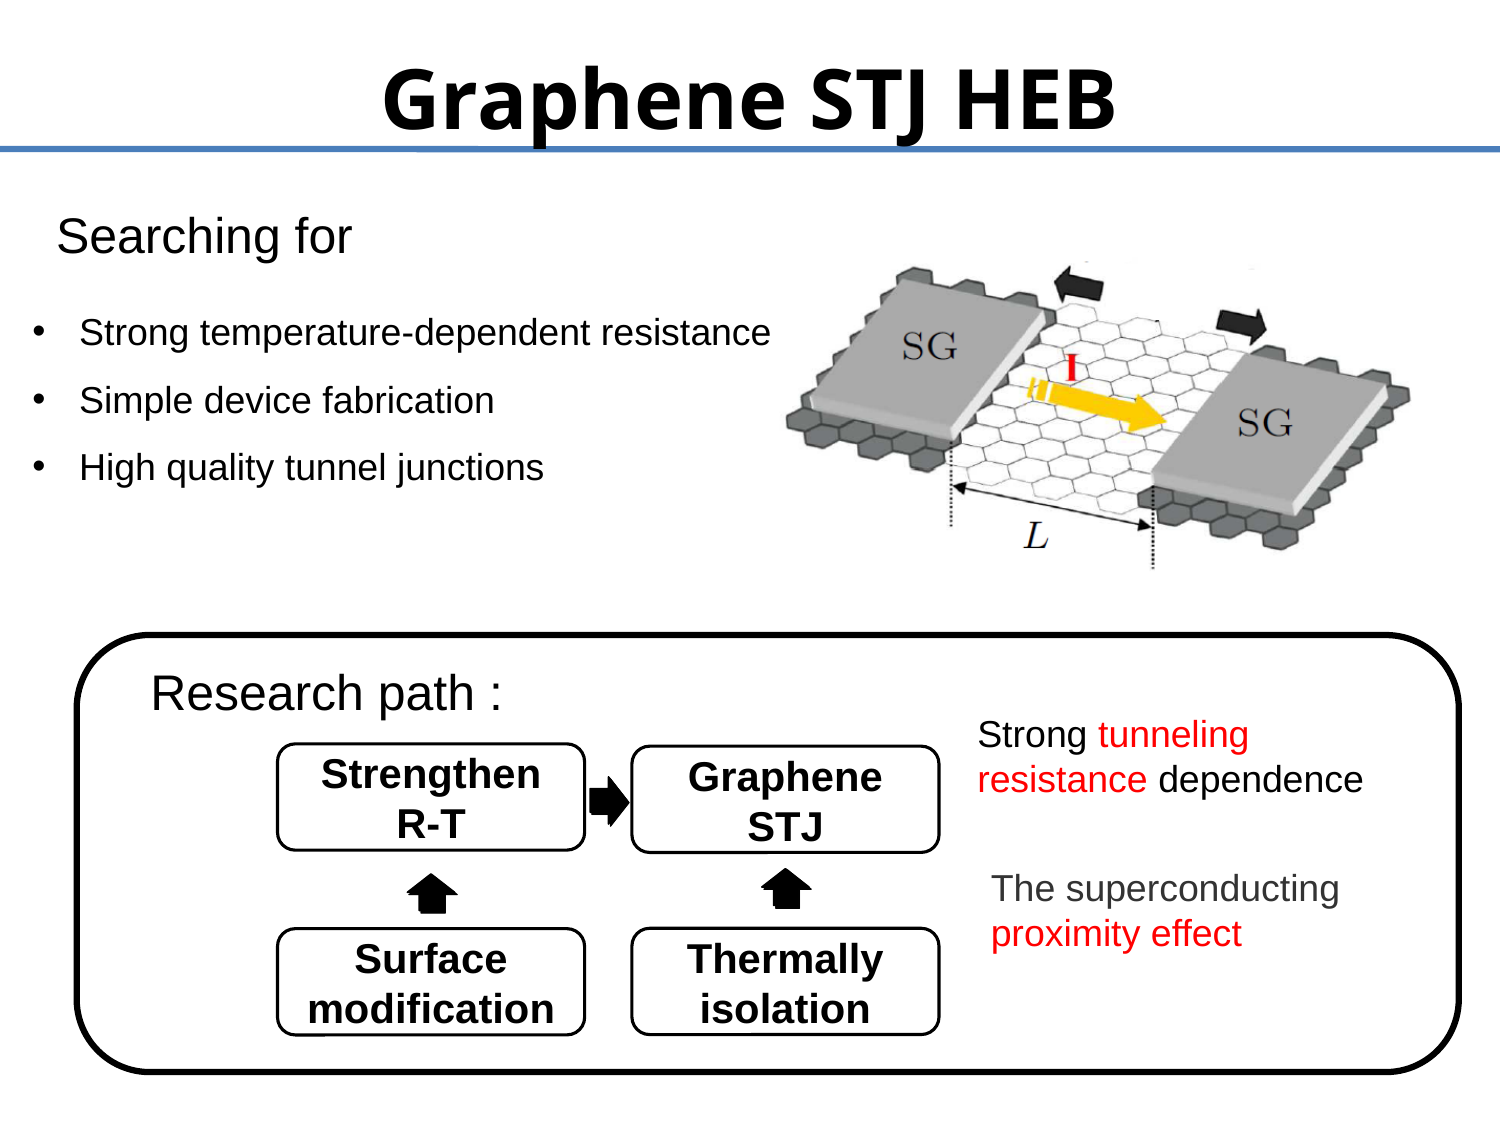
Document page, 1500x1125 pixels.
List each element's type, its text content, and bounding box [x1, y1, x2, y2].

text_box Strong tunneling resistance dependence [962, 702, 1483, 807]
text_box Strengthen R-T [276, 742, 586, 852]
text_box Strong temperature-dependent resistance Simple device fabrication High quality tunnel junctions [17, 278, 767, 496]
picture [767, 253, 1438, 589]
text_box [761, 868, 809, 906]
title Graphene STJ HEB [0, 31, 1500, 162]
text_box Graphene STJ [630, 745, 941, 854]
text_box [75, 633, 1460, 1074]
text_box The superconducting proximity effect [976, 856, 1366, 961]
text_box Thermally isolation [630, 927, 941, 1036]
text_box [407, 873, 455, 911]
text_box Research path : [135, 652, 1365, 728]
text_box Searching for [41, 195, 1270, 271]
text_box [590, 776, 627, 825]
text_box Surface modification [276, 927, 586, 1036]
